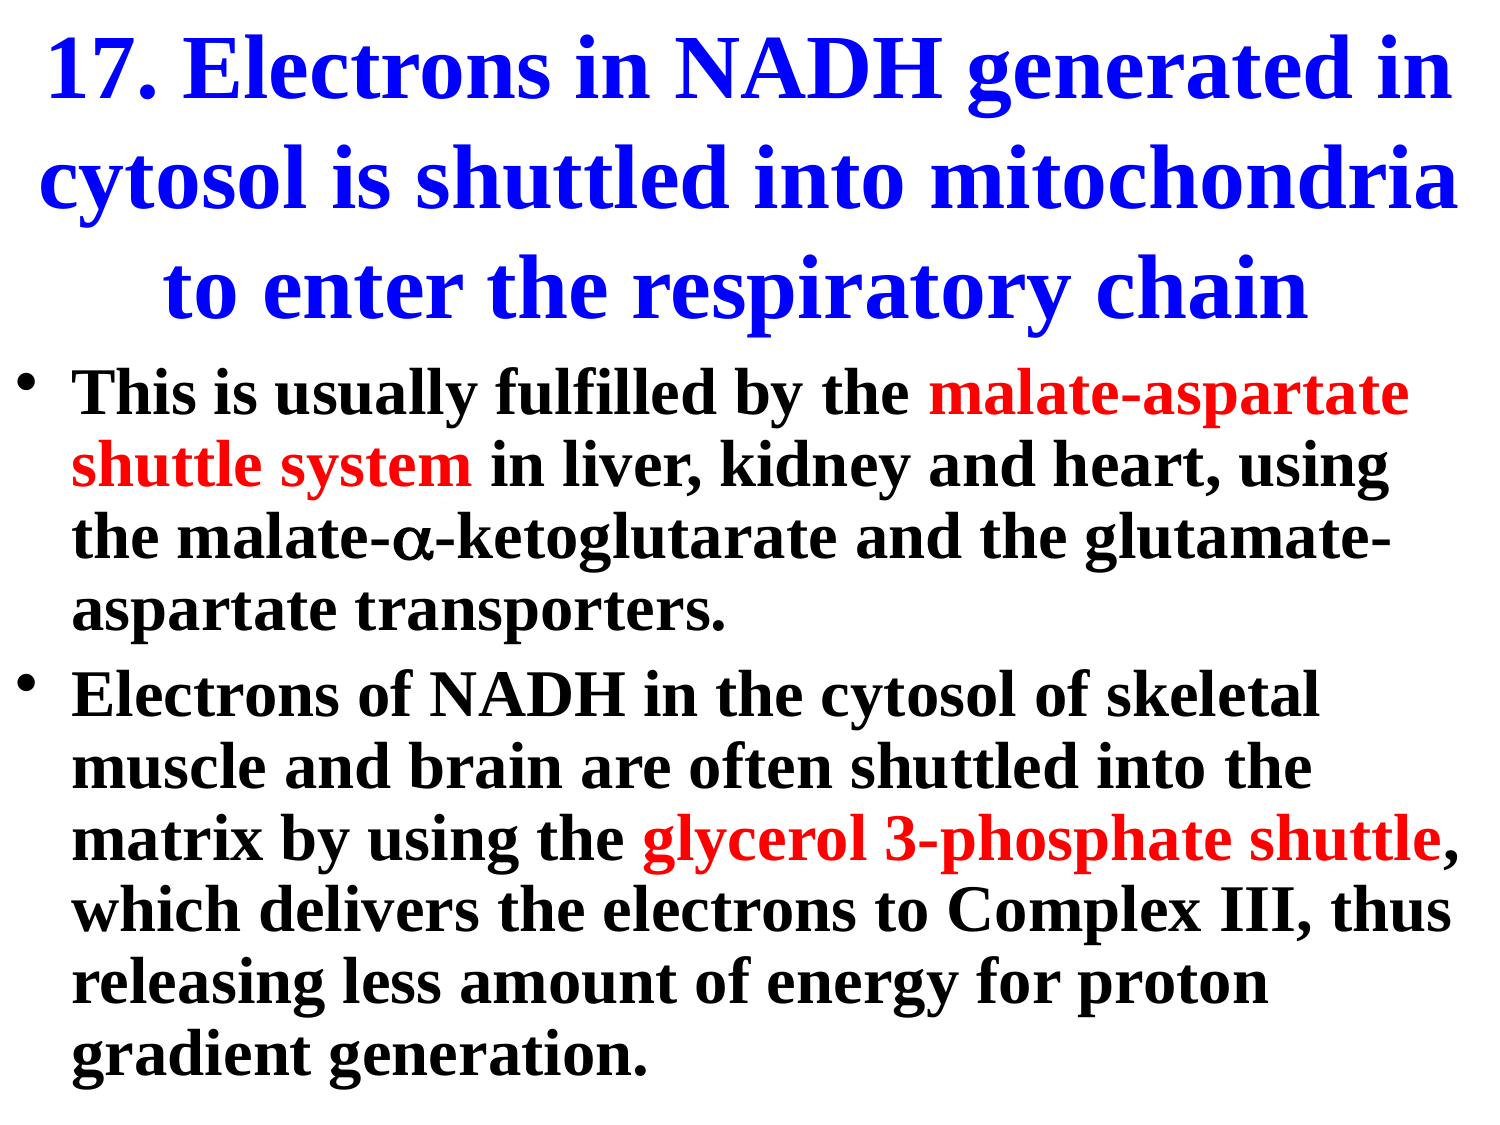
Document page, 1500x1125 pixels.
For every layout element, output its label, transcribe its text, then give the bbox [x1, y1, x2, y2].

title 17. Electrons in NADH generated in cytosol is shuttled into mitochondria to enter the respiratory chain [0, 77, 1500, 266]
list This is usually fulfilled by the malate-aspartate shuttle system in liver, kidney and heart, using the malate-a-ketoglutarate and the glutamate-aspartate transporters. Electrons of NADH in the cytosol of skeletal muscle and brain are often shuttled into the matrix by using the glycerol 3-phosphate shuttle, which delivers the electrons to Complex III, thus releasing less amount of energy for proton gradient generation. [0, 349, 1500, 1125]
